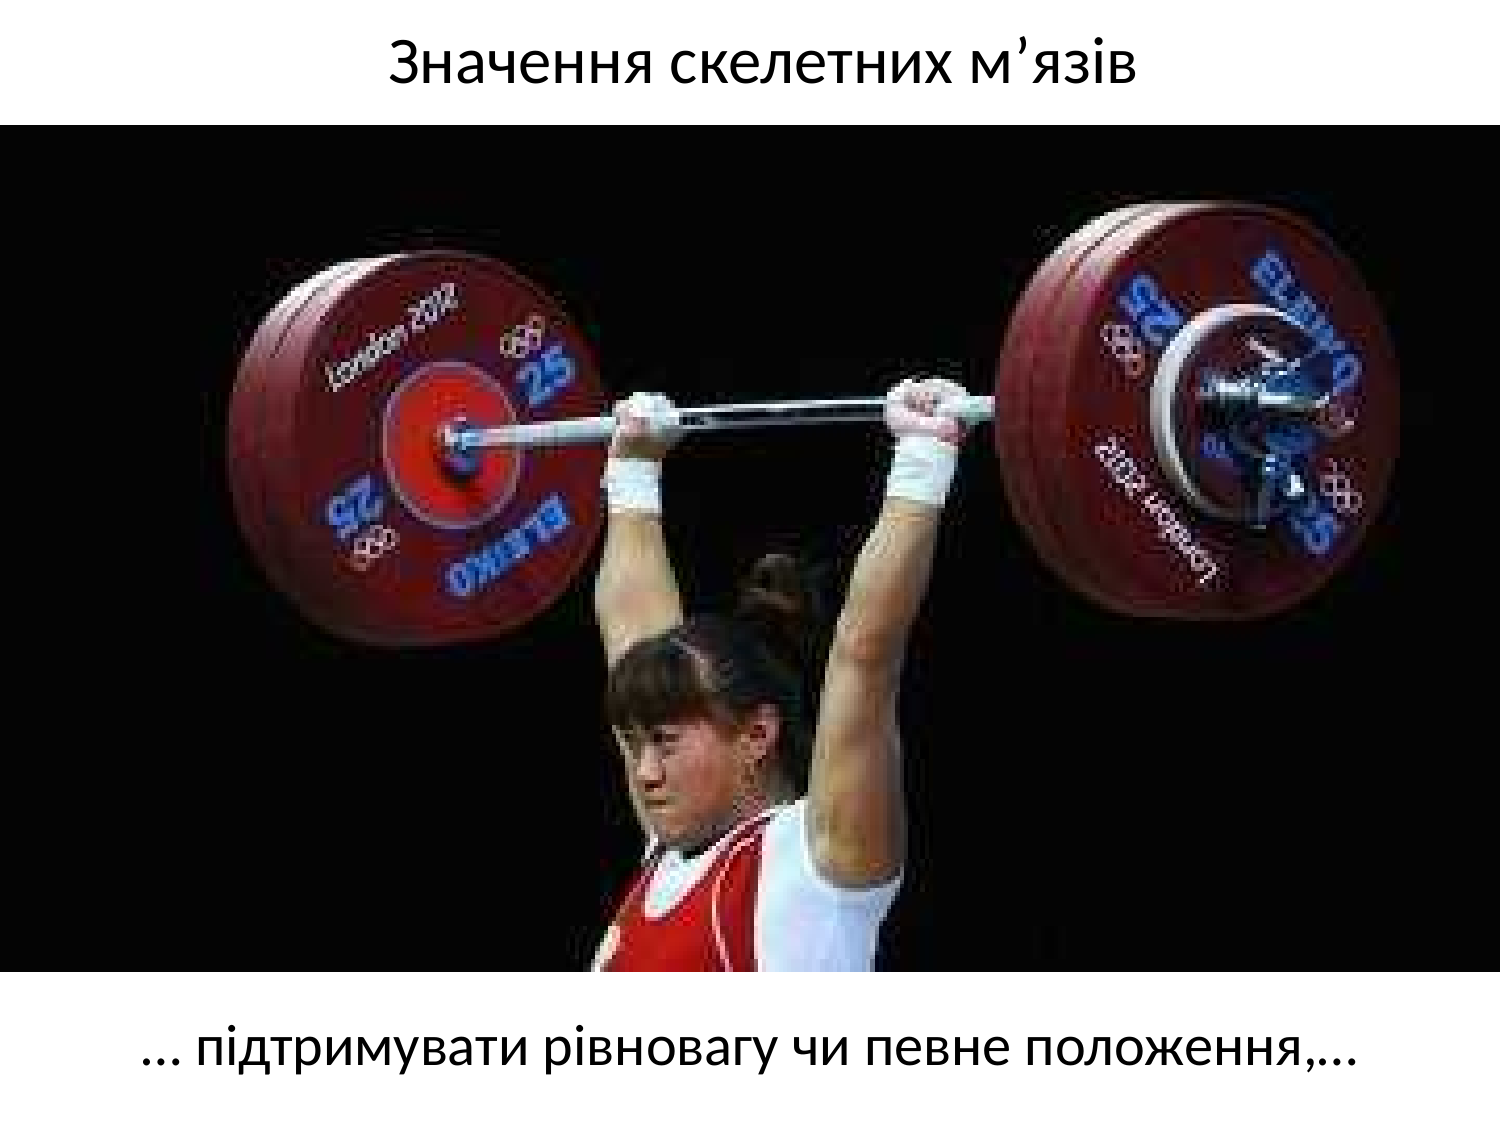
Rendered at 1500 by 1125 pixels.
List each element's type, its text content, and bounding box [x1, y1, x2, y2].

picture [0, 125, 1500, 972]
title Значення скелетних м’язів [88, 0, 1439, 114]
list … підтримувати рівновагу чи певне положення,… [75, 999, 1425, 1094]
